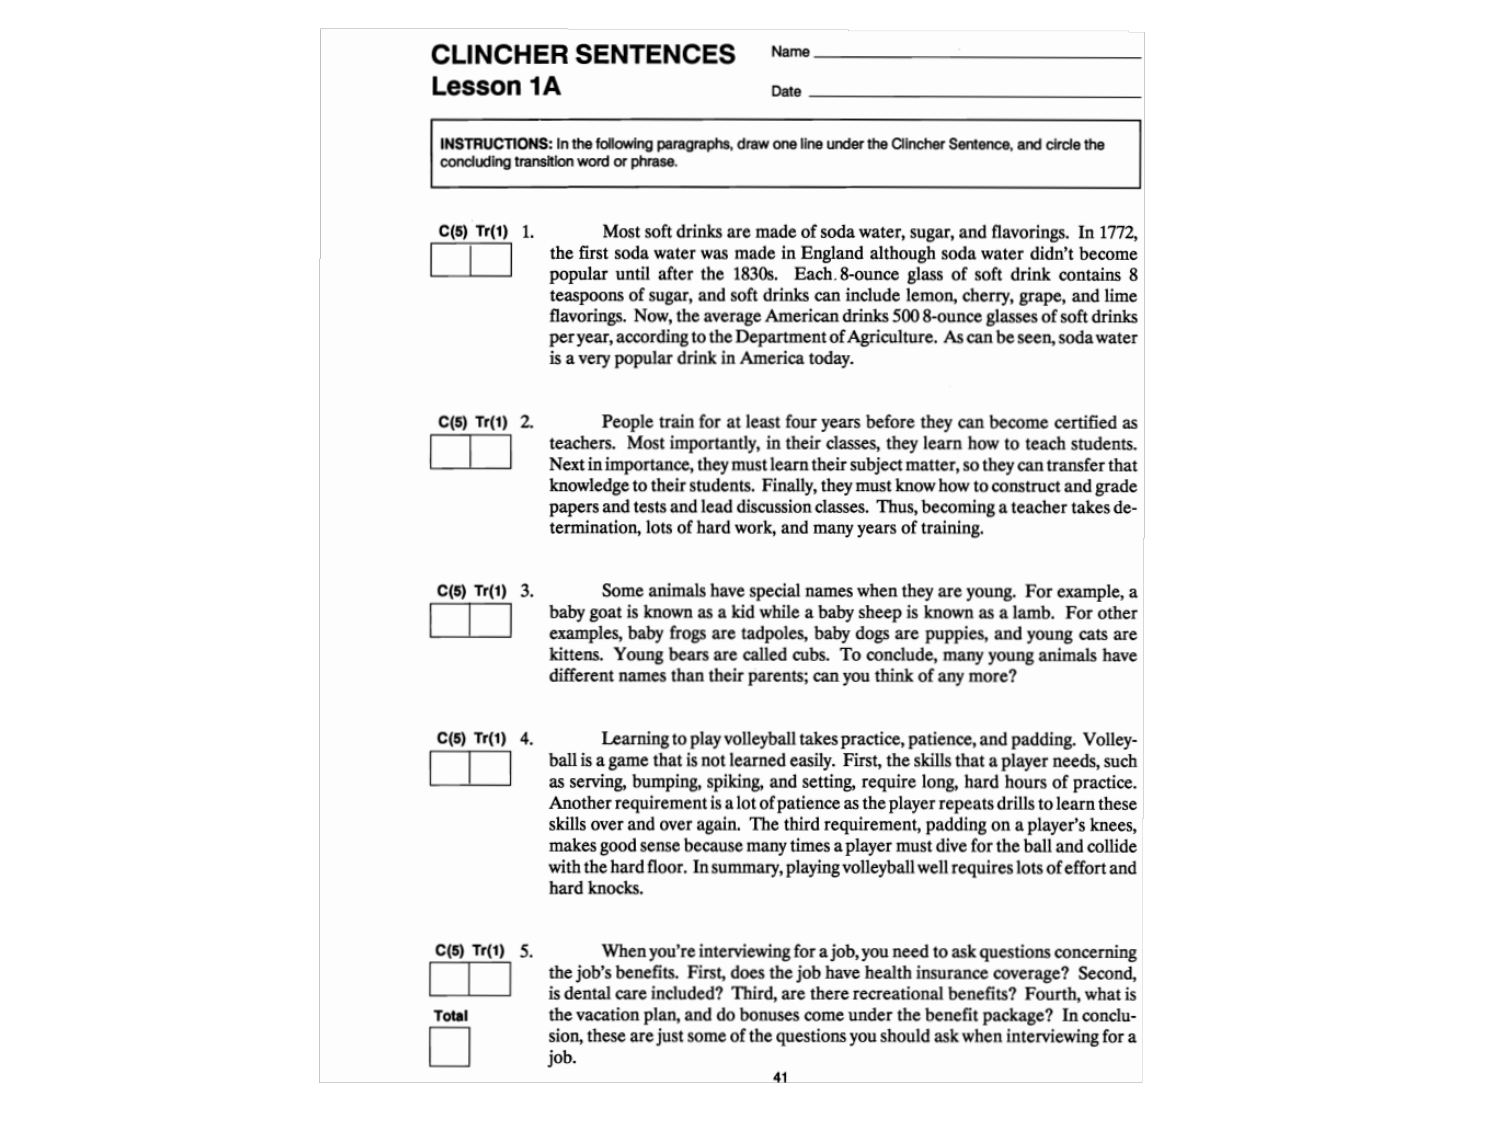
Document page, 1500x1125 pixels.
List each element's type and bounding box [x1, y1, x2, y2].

list [304, 0, 1196, 1125]
